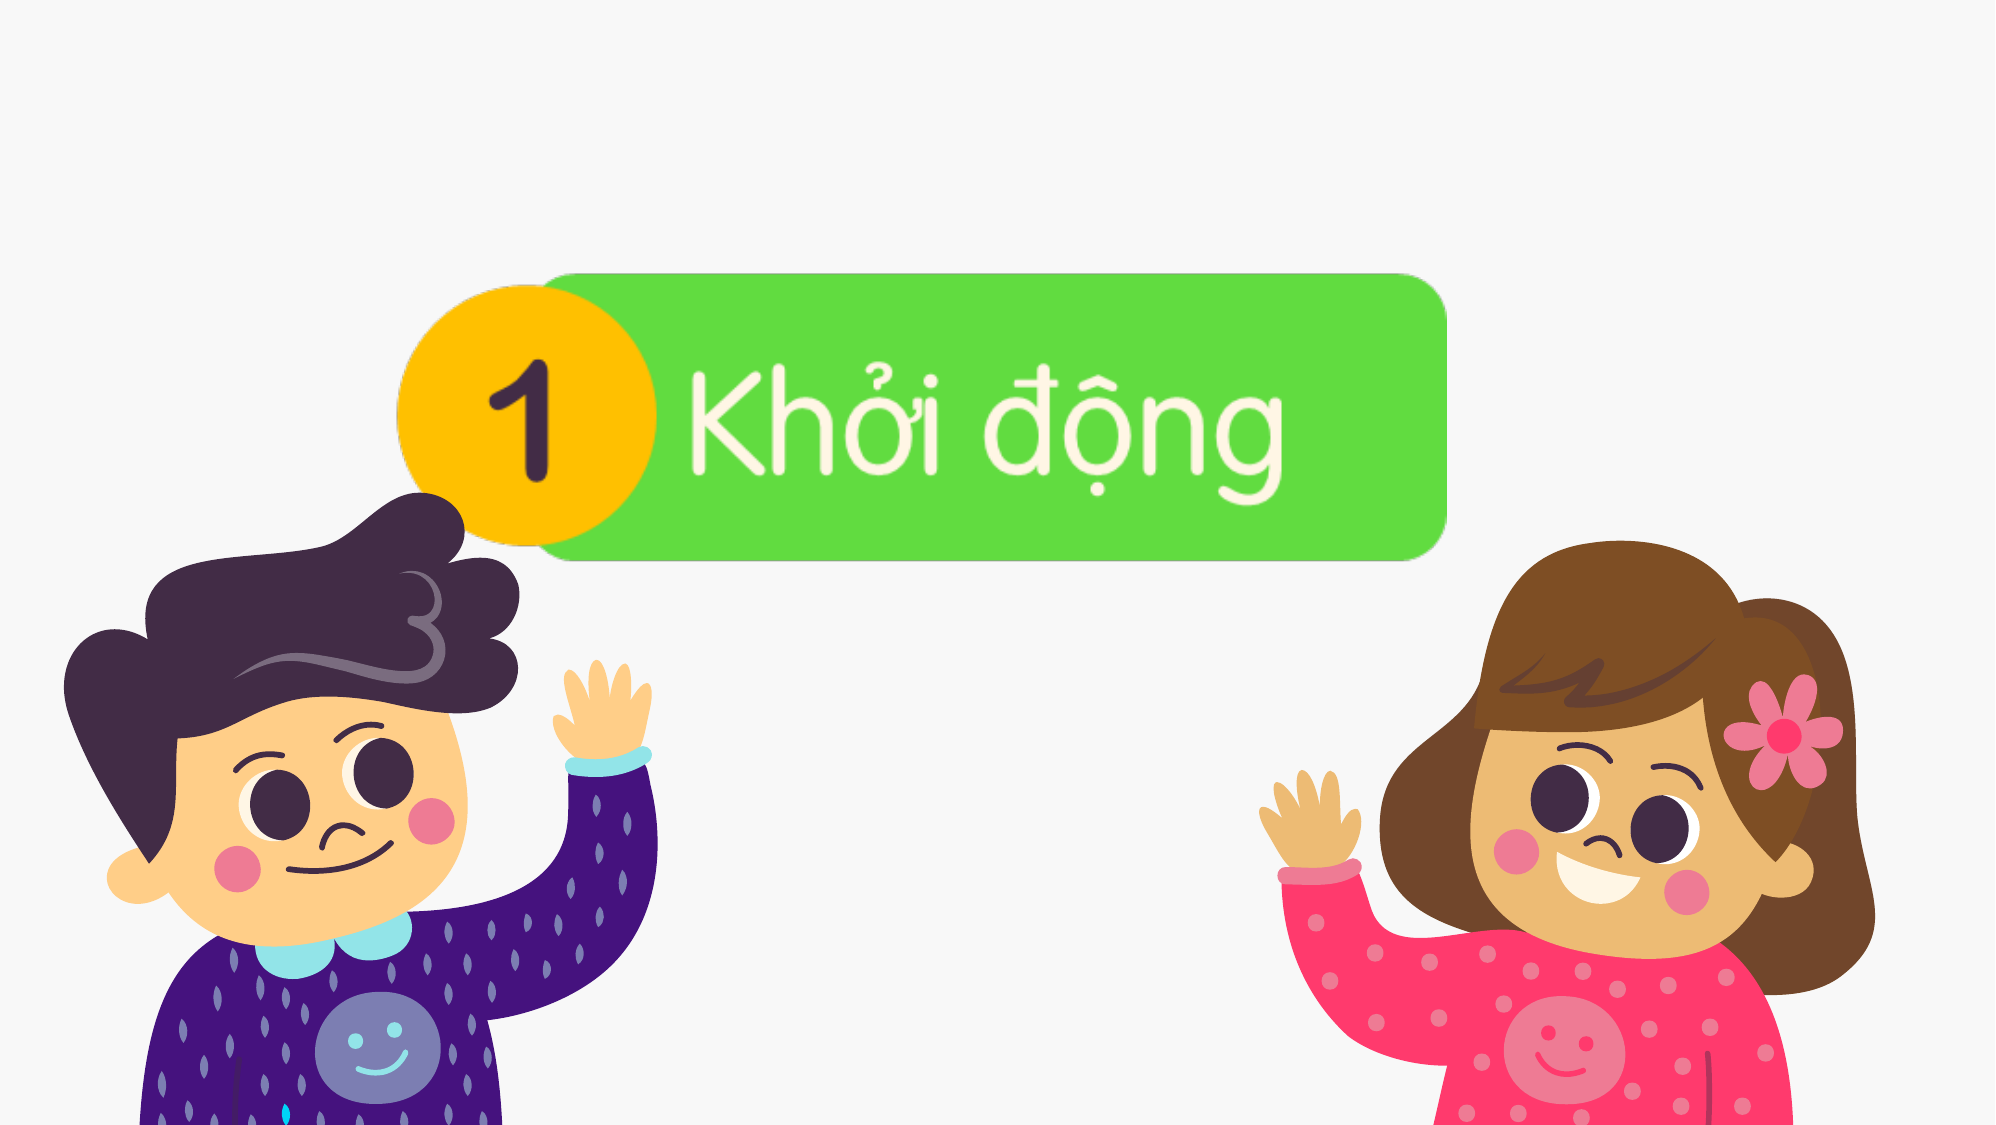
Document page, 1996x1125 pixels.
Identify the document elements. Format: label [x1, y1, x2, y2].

text_box [52, 492, 666, 1125]
picture [377, 265, 1447, 619]
text_box [1255, 540, 1902, 1125]
